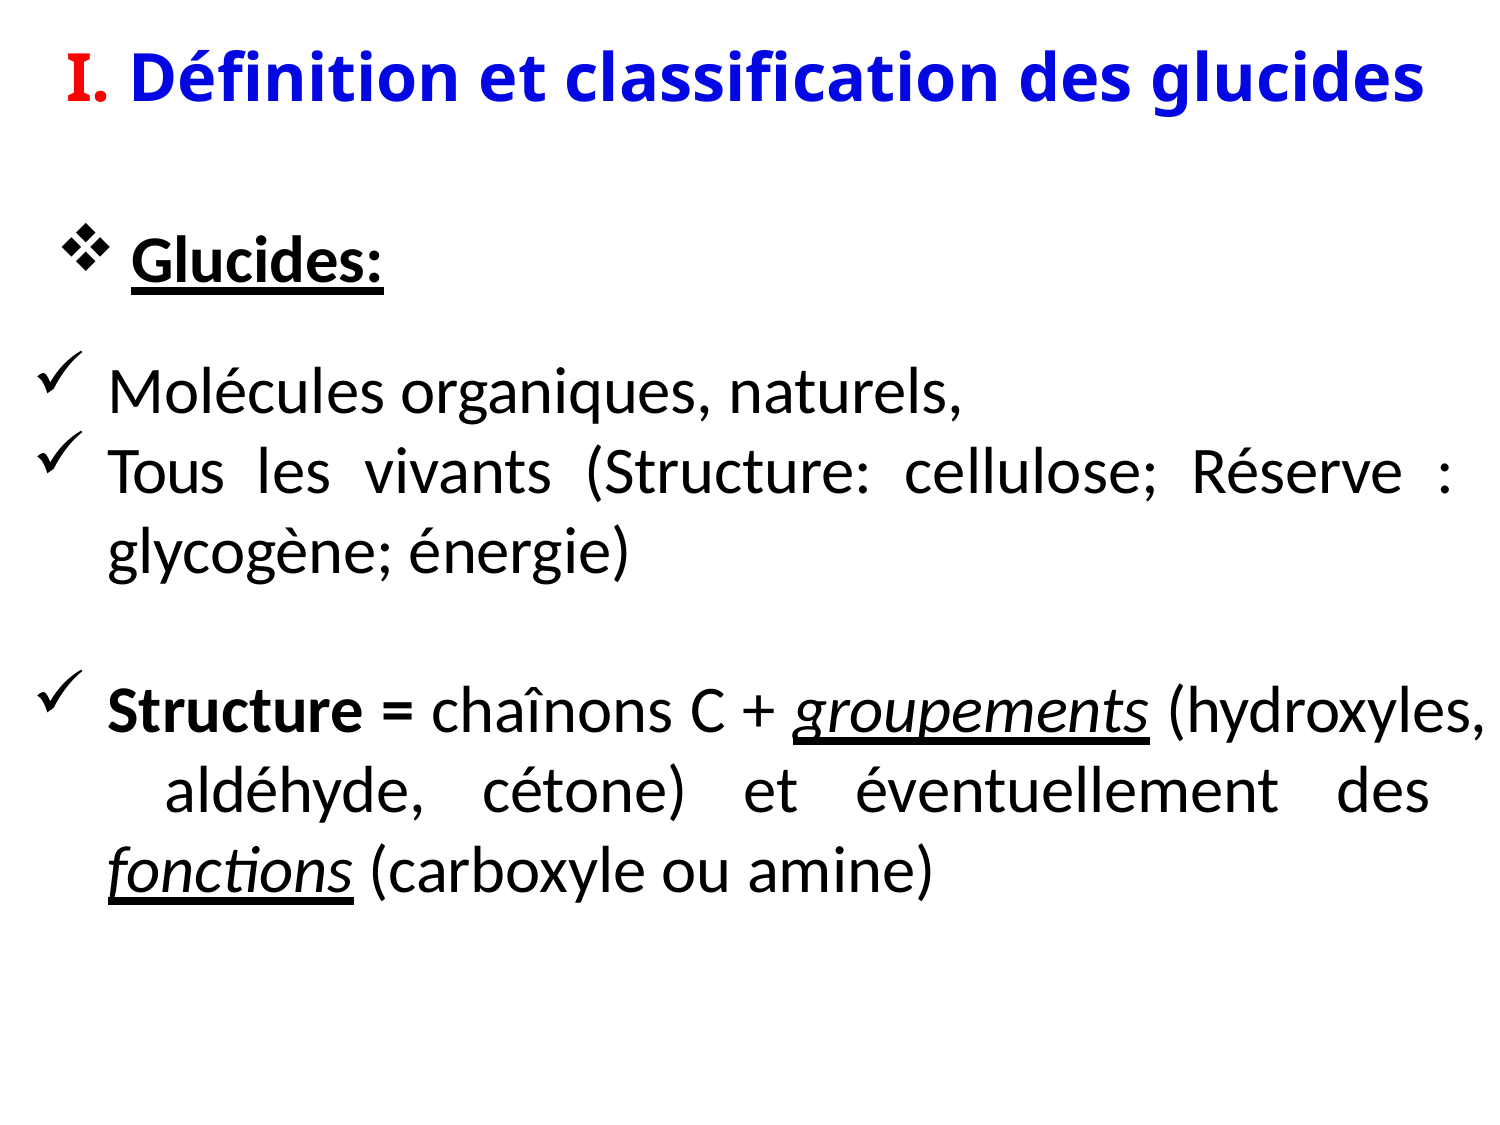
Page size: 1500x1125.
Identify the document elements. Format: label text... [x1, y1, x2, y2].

text_box I. Définition et classification des glucides Glucides: Molécules organiques, naturels, Tous les vivants (Structure: cellulose; Réserve : glycogène; énergie) Structure = chaînons C + groupements (hydroxyles, aldéhyde, cétone) et éventuellement des fonctions (carboxyle ou amine) [30, 33, 1488, 906]
